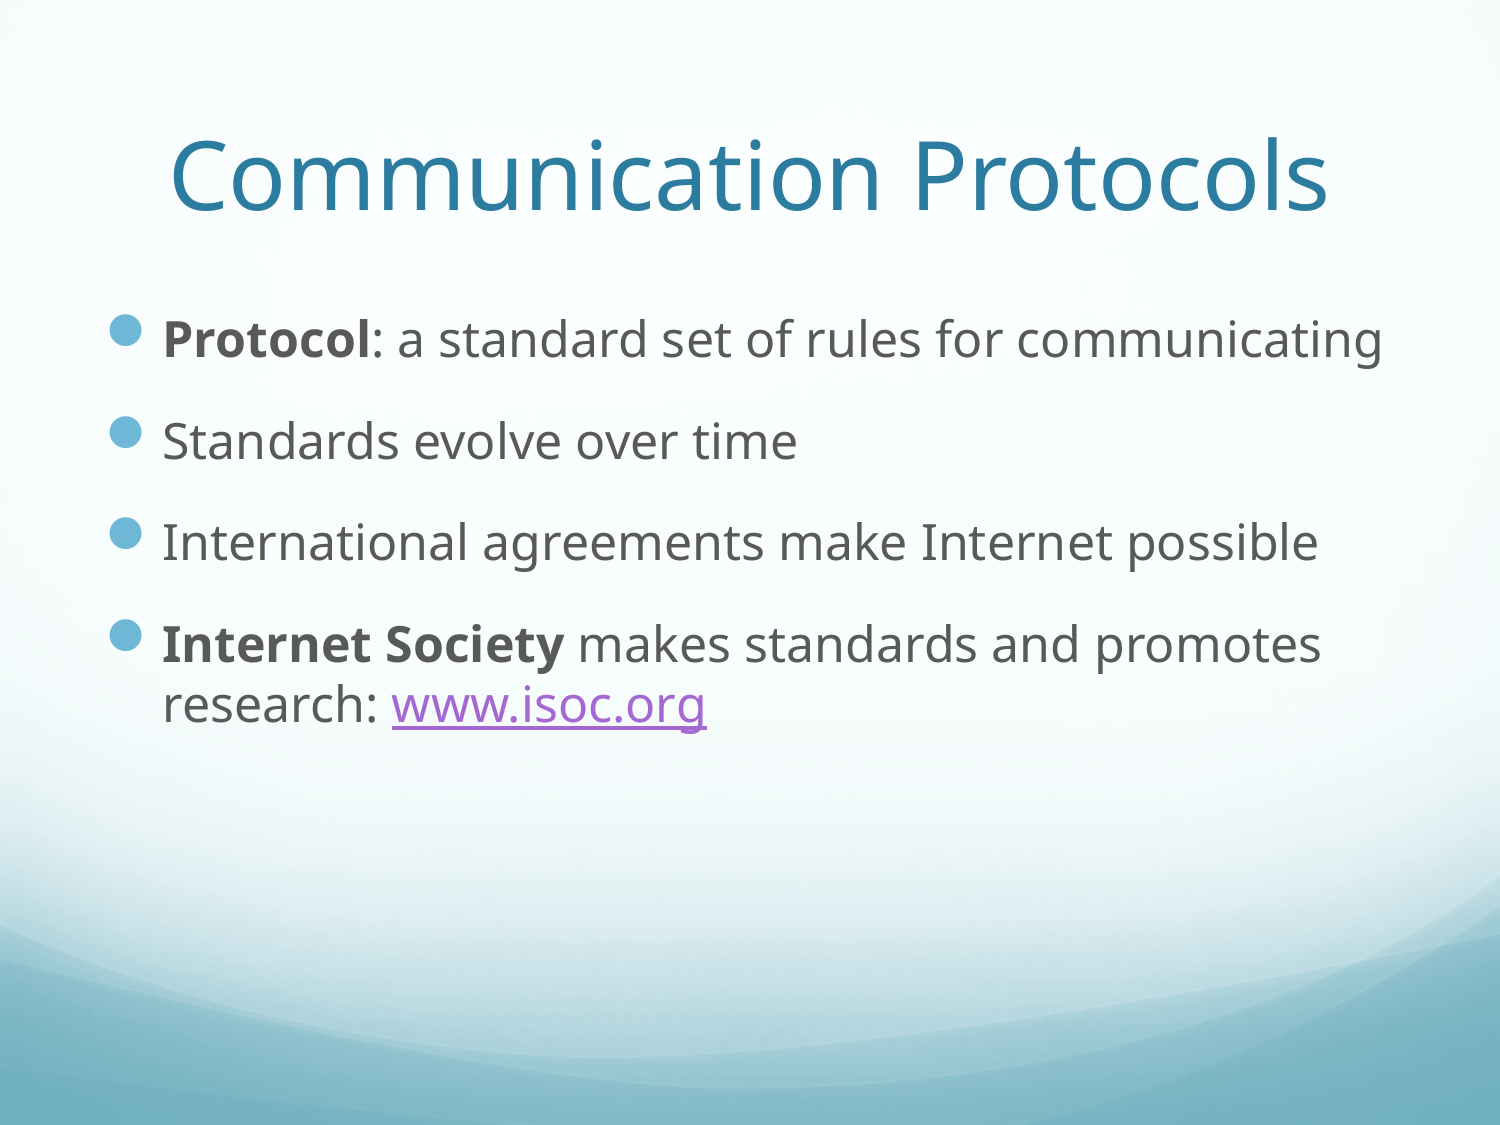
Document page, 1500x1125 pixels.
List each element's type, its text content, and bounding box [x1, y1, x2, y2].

list Protocol: a standard set of rules for communicating Standards evolve over time International agreements make Internet possible Internet Society makes standards and promotes research: www.isoc.org [90, 299, 1410, 975]
title Communication Protocols [90, 17, 1410, 237]
